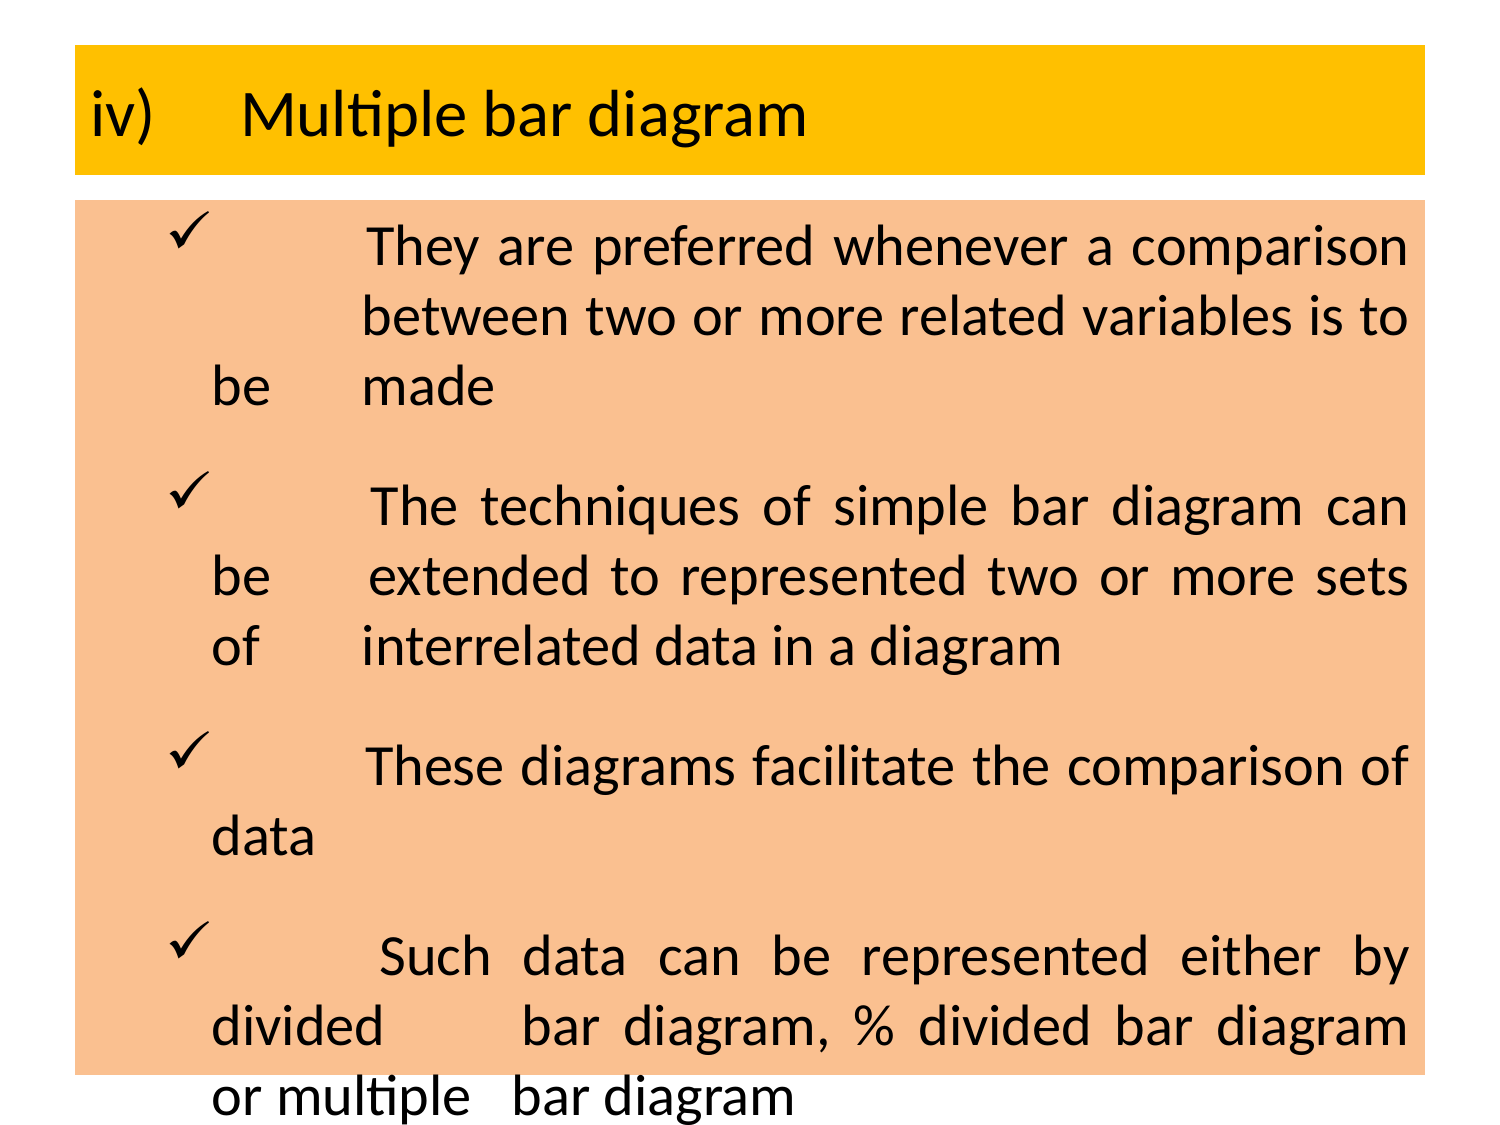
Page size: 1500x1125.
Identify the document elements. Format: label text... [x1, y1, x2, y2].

title iv) Multiple bar diagram [75, 45, 1425, 175]
list They are preferred whenever a comparison between two or more related variables is to be made The techniques of simple bar diagram can be extended to represented two or more sets of interrelated data in a diagram These diagrams facilitate the comparison of data Such data can be represented either by divided bar diagram, % divided bar diagram or multiple bar diagram [75, 200, 1425, 1075]
